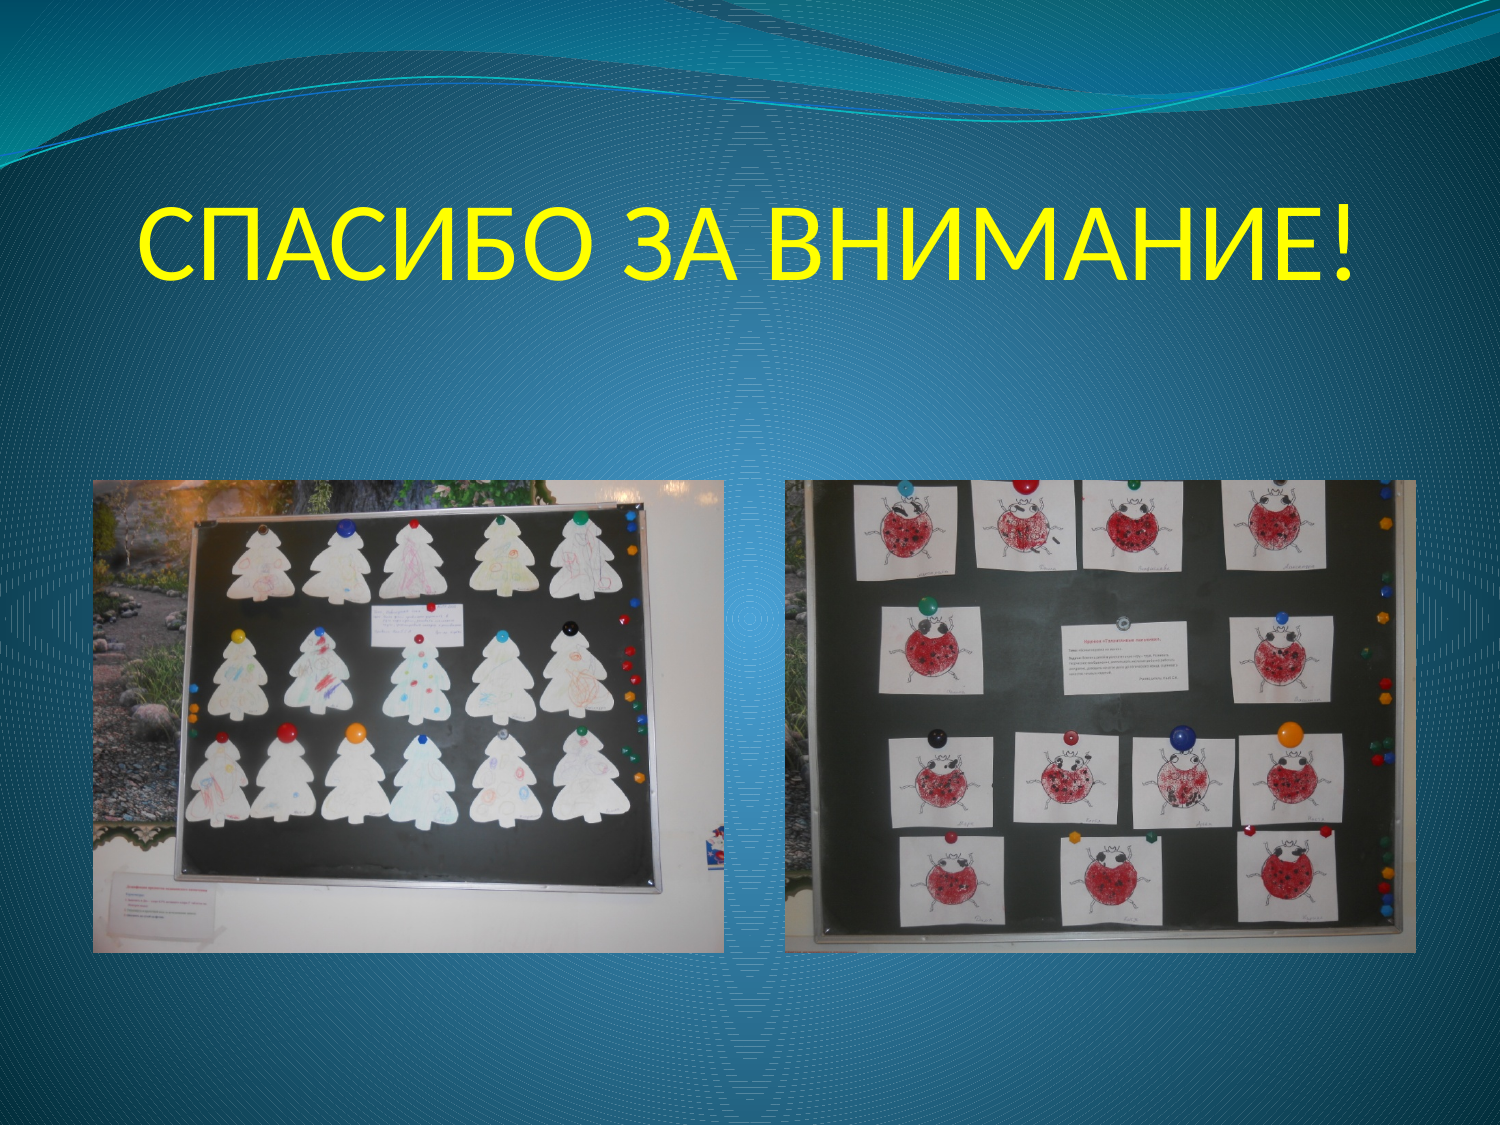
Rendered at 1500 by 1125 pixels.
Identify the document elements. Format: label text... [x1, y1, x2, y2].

picture [784, 480, 1416, 954]
title СПАСИБО ЗА ВНИМАНИЕ! [75, 115, 1425, 303]
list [93, 480, 724, 954]
